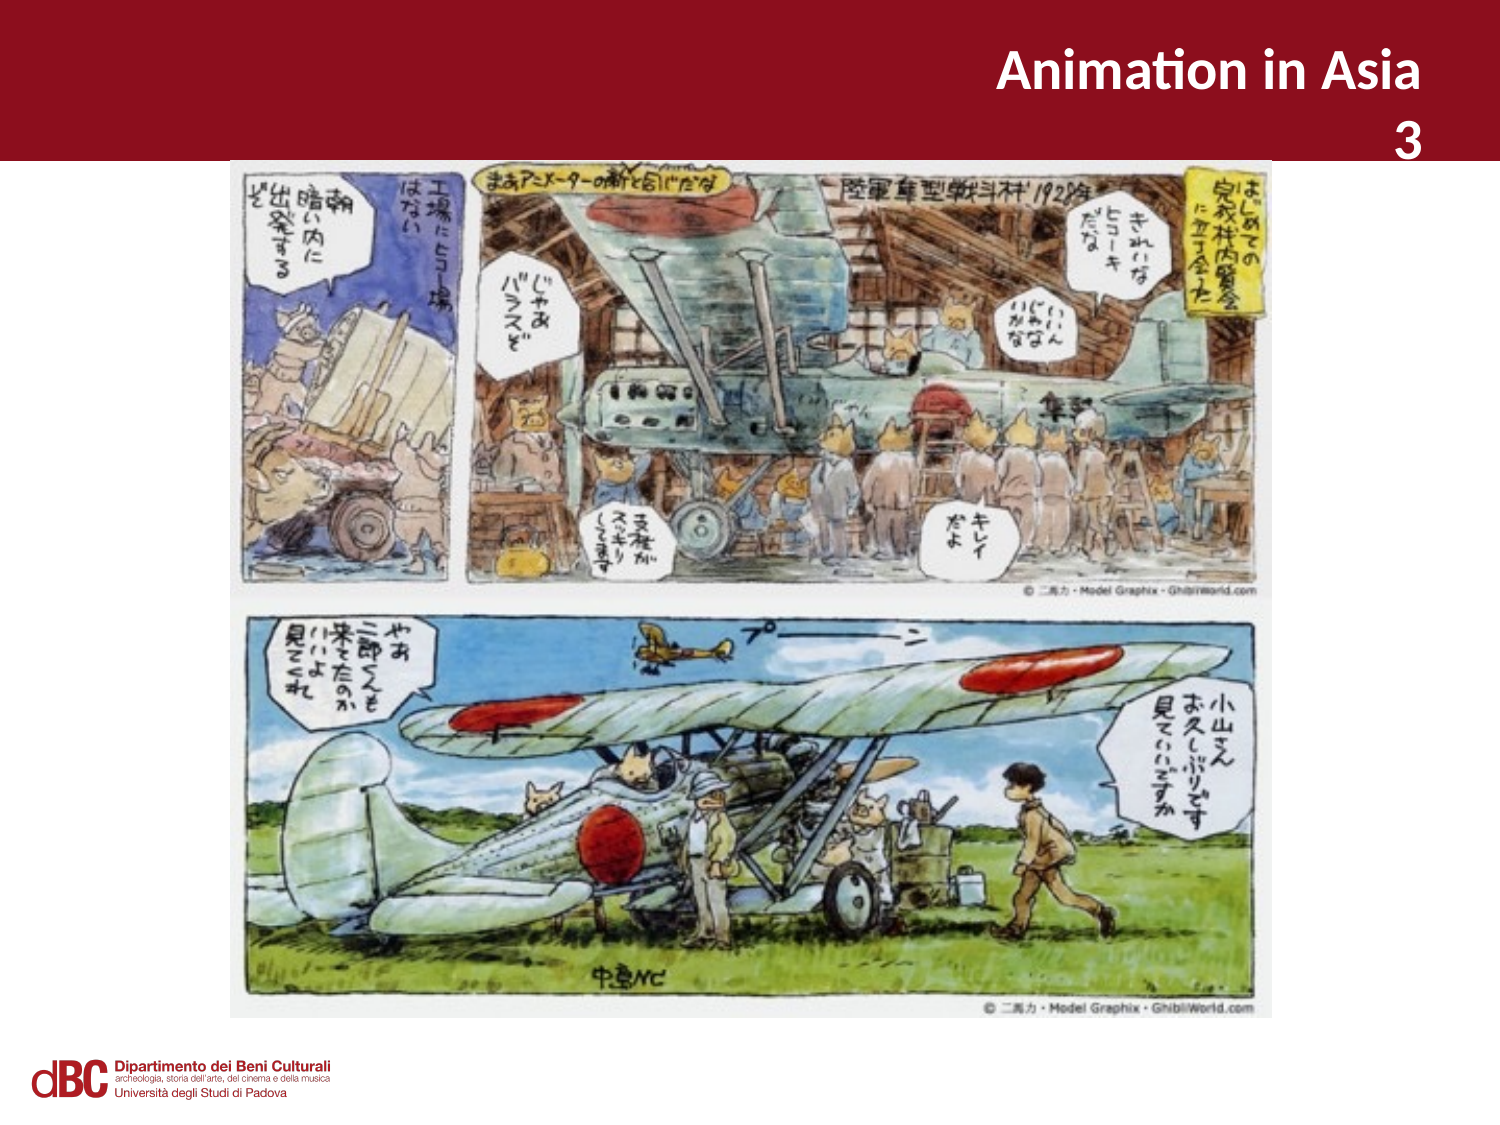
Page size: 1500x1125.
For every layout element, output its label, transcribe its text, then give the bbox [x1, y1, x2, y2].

picture [29, 1058, 337, 1104]
text_box [0, 0, 1500, 161]
text_box Animation in Asia 3 Japan [953, 31, 1423, 141]
picture [229, 160, 1273, 1018]
